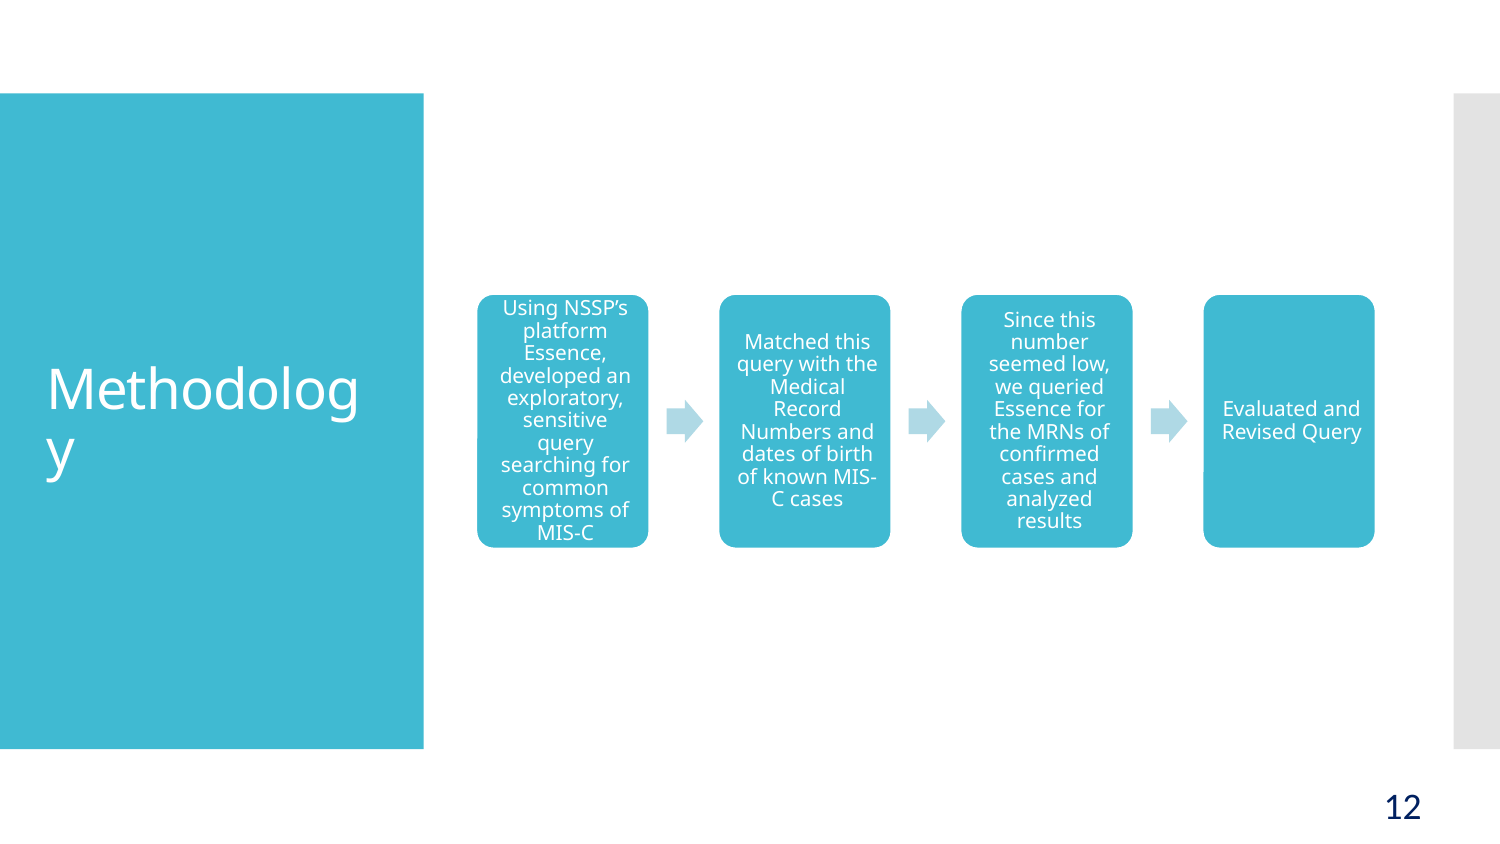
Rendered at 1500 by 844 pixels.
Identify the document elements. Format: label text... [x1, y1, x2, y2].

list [475, 105, 1377, 737]
slide_number 12 [1308, 782, 1497, 827]
title Methodology [31, 138, 394, 705]
